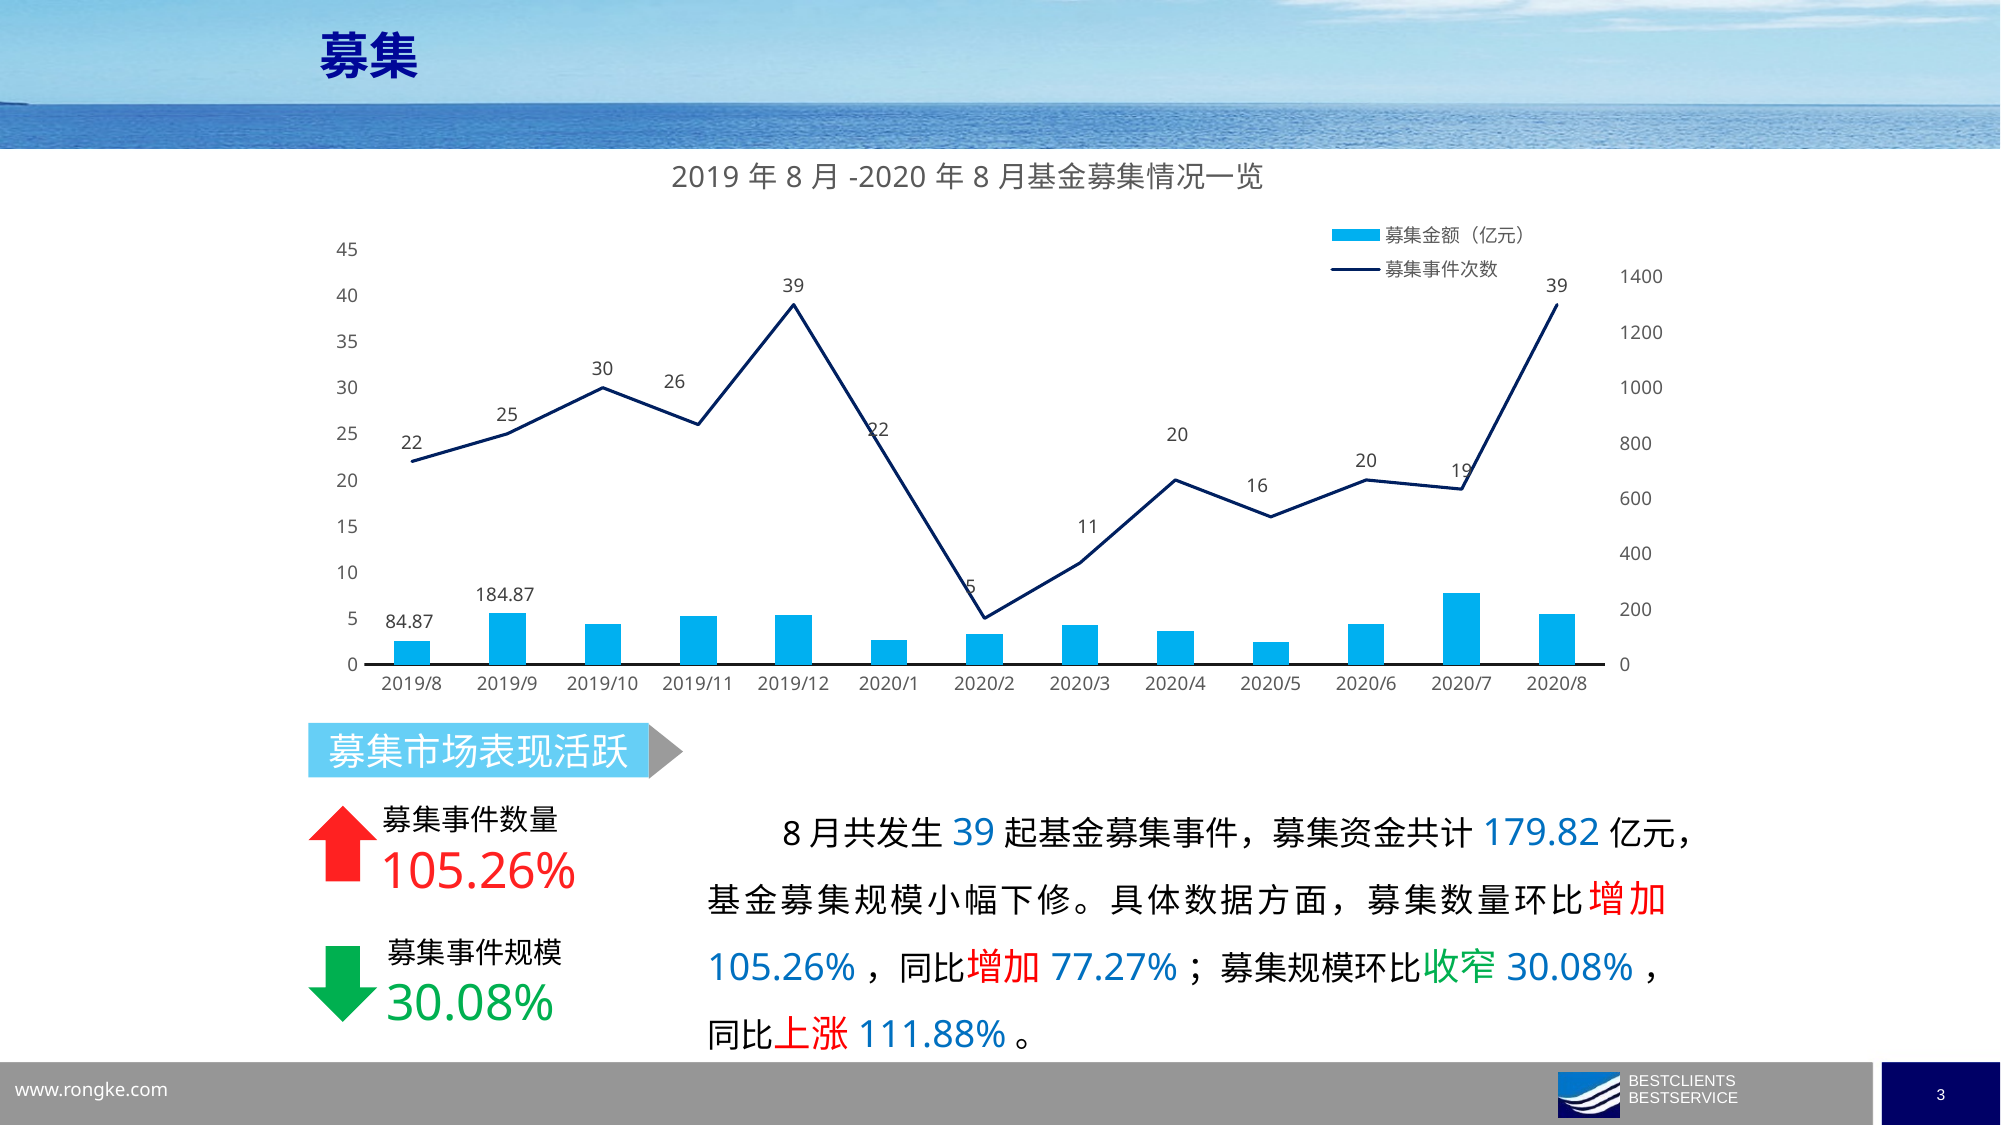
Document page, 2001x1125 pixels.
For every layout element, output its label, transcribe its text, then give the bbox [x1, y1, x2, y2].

text_box [305, 945, 380, 1024]
text_box [305, 804, 380, 883]
picture [1558, 1072, 1620, 1118]
picture [0, 0, 2001, 1125]
text_box 募集事件数量 [368, 793, 574, 844]
text_box 募集事件规模 [372, 927, 579, 977]
chart [308, 147, 1692, 709]
text_box 8月共发生39起基金募集事件，募集资金共计179.82亿元，基金募集规模小幅下修。具体数据方面，募集数量环比增加105.26%，同比增加77.27%；募集规模环比收窄30.08%，同比上涨111.88%。 [692, 777, 1692, 1063]
text_box 募集 [304, 23, 1655, 129]
text_box 105.26% [379, 838, 584, 899]
text_box 30.08% [386, 977, 556, 1031]
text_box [308, 722, 684, 779]
